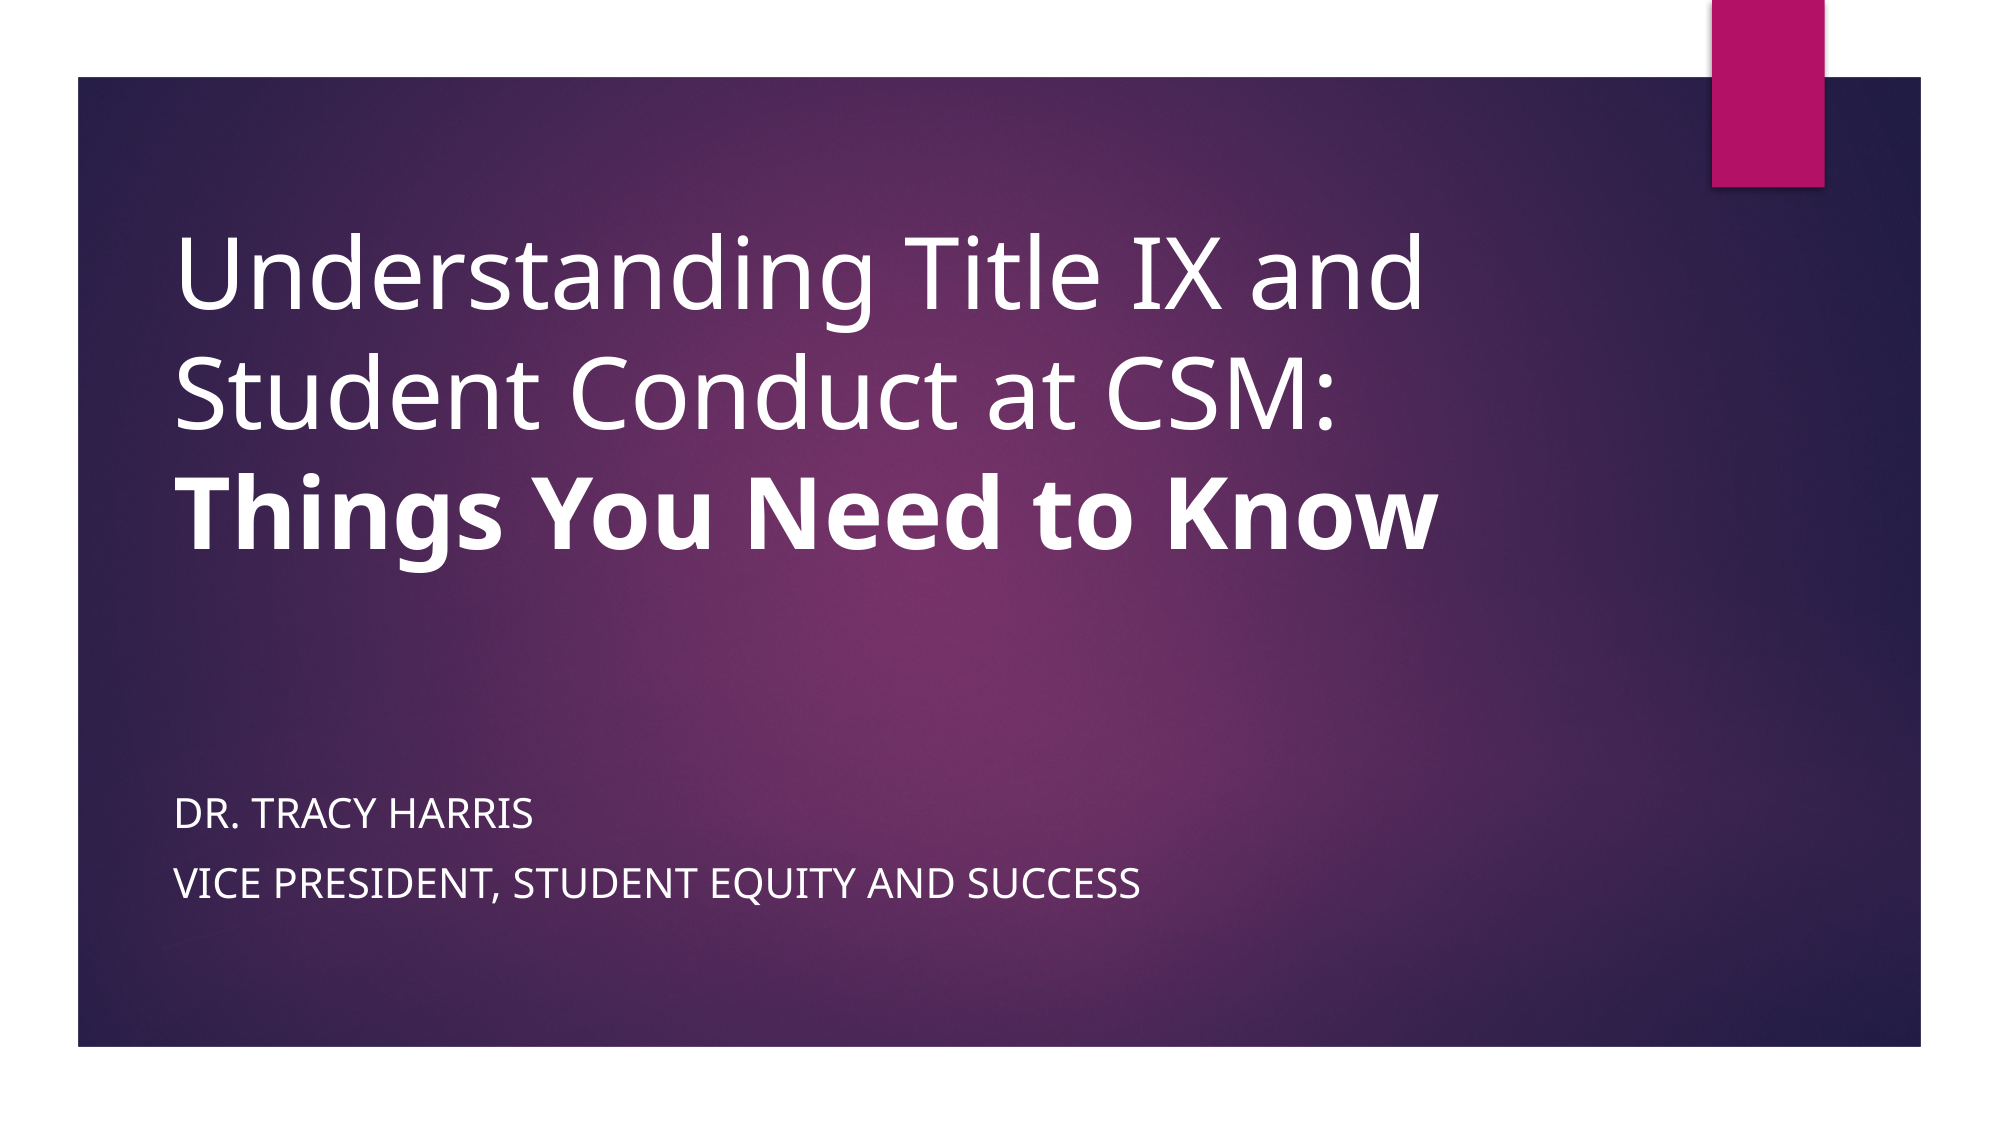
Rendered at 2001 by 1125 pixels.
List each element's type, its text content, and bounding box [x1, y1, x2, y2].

title Understanding Title IX and Student Conduct at CSM: Things You Need to Know [158, 202, 1481, 778]
subtitle Dr. Tracy Harris Vice President, Student Equity and Success [158, 778, 1566, 943]
